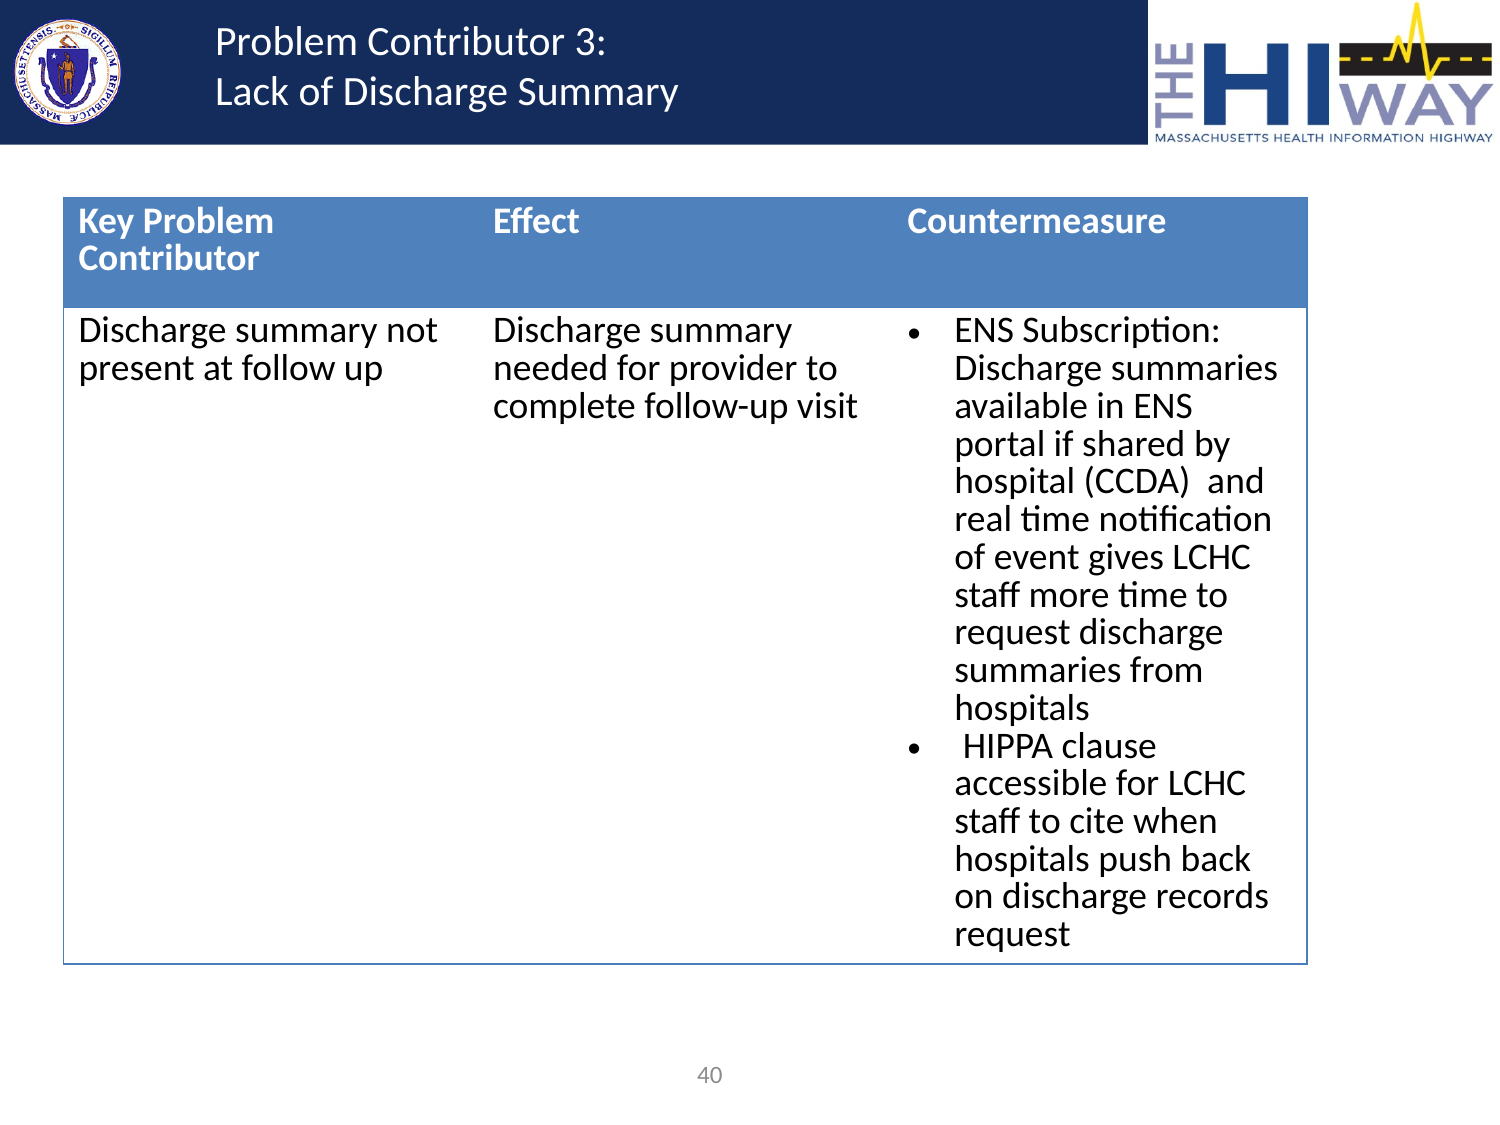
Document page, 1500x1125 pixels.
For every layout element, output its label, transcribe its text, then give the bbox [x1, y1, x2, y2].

table_cell ENS Subscription: Discharge summaries available in ENS portal if shared by hospital (CCDA) and real time notification of event gives LCHC staff more time to request discharge summaries from hospitals HIPPA clause accessible for LCHC staff to cite when hospitals push back on discharge records request [893, 308, 1306, 963]
picture [1148, 0, 1500, 145]
picture [5, 12, 128, 130]
table_header Countermeasure [893, 198, 1306, 307]
table_header Key Problem Contributor [64, 198, 478, 307]
table_cell Discharge summary not present at follow up [64, 308, 478, 963]
table_header Effect [478, 198, 893, 307]
slide_number 40 [653, 1050, 767, 1098]
title Problem Contributor 3: Lack of Discharge Summary [199, 16, 1051, 111]
table_cell Discharge summary needed for provider to complete follow-up visit [478, 308, 893, 963]
